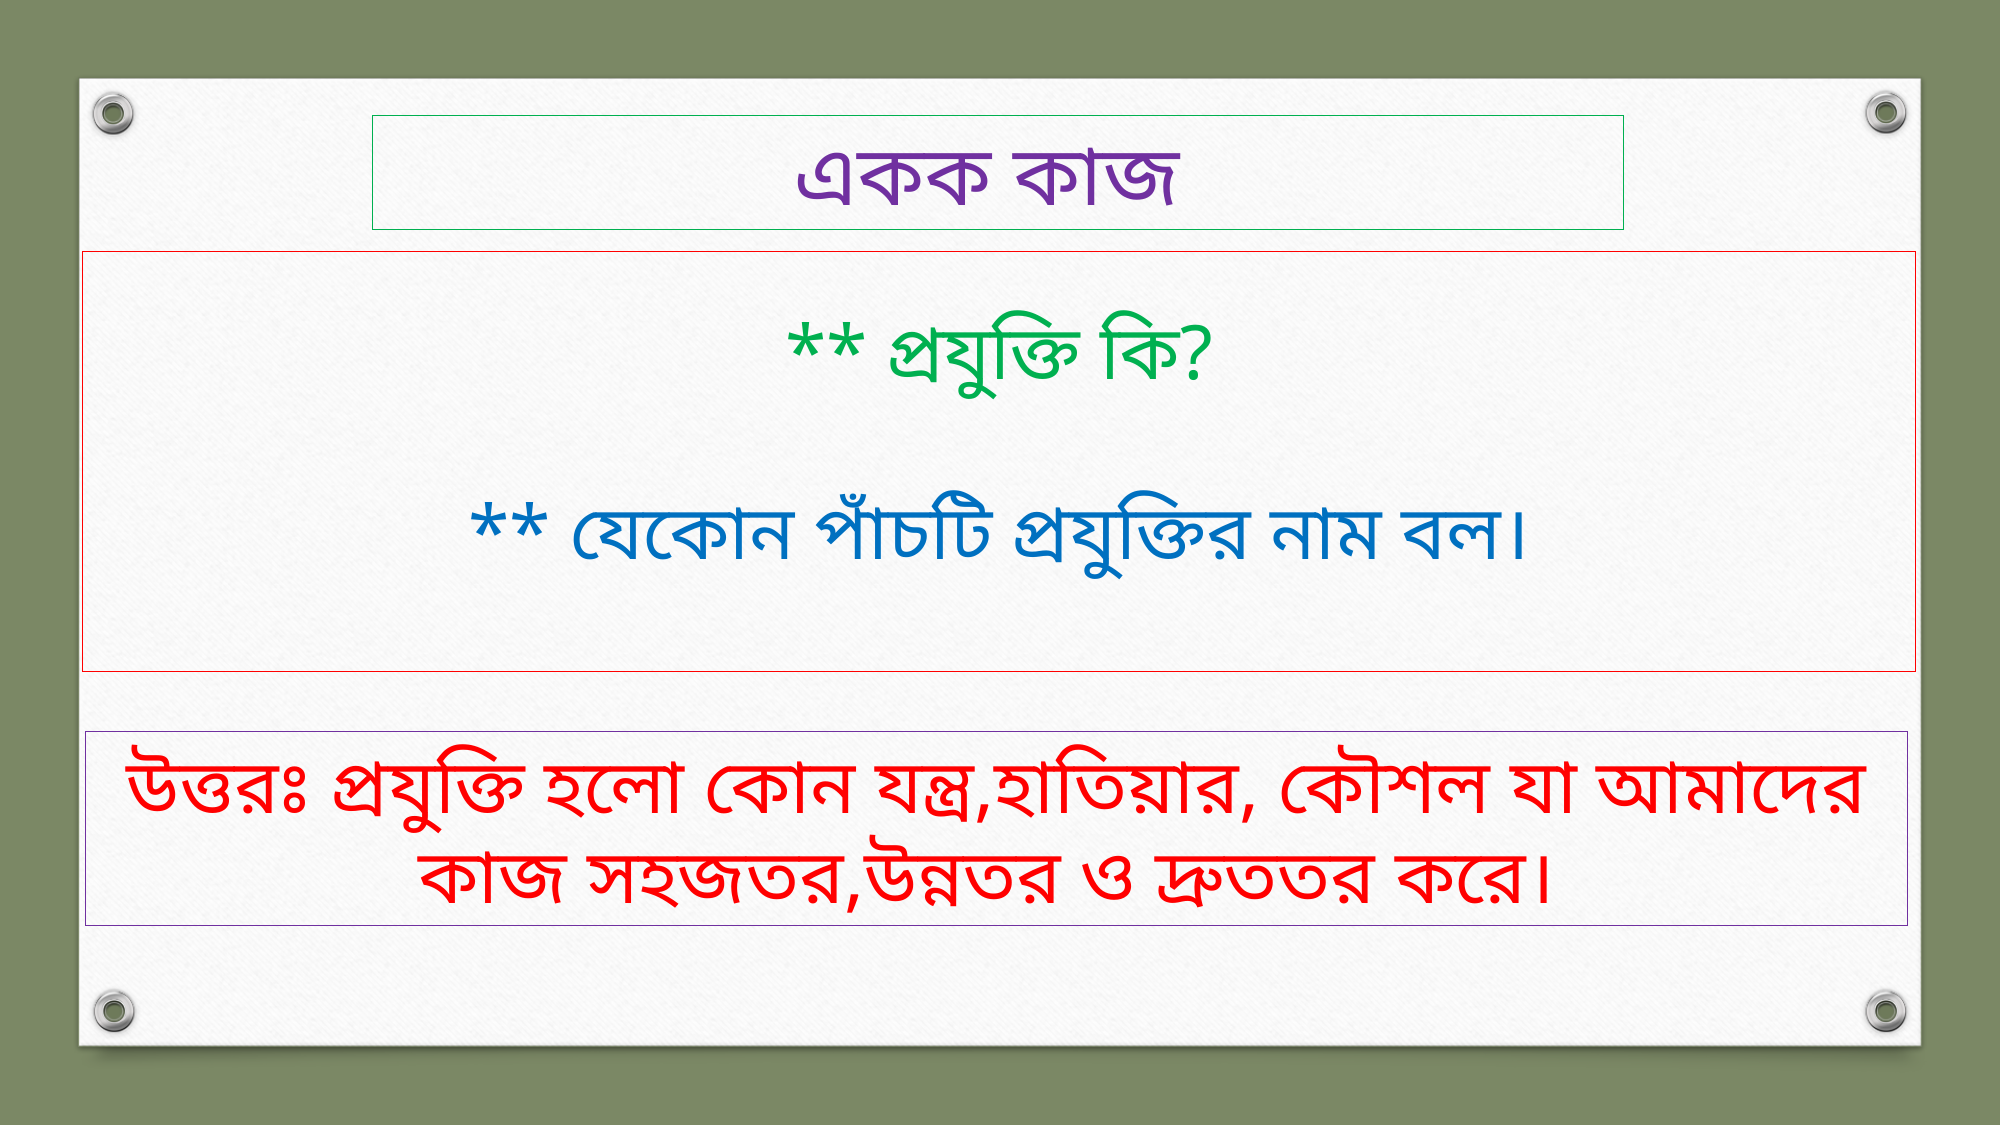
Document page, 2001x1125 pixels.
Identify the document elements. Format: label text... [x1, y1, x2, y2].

text_box ** প্রযুক্তি কি? ** যেকোন পাঁচটি প্রযুক্তির নাম বল। [82, 251, 1916, 672]
text_box একক কাজ [372, 115, 1624, 230]
text_box উত্তরঃ প্রযুক্তি হলো কোন যন্ত্র,হাতিয়ার, কৌশল যা আমাদের কাজ সহজতর,উন্নতর ও দ্রুততর করে। [85, 731, 1908, 926]
picture [0, 0, 2000, 1125]
